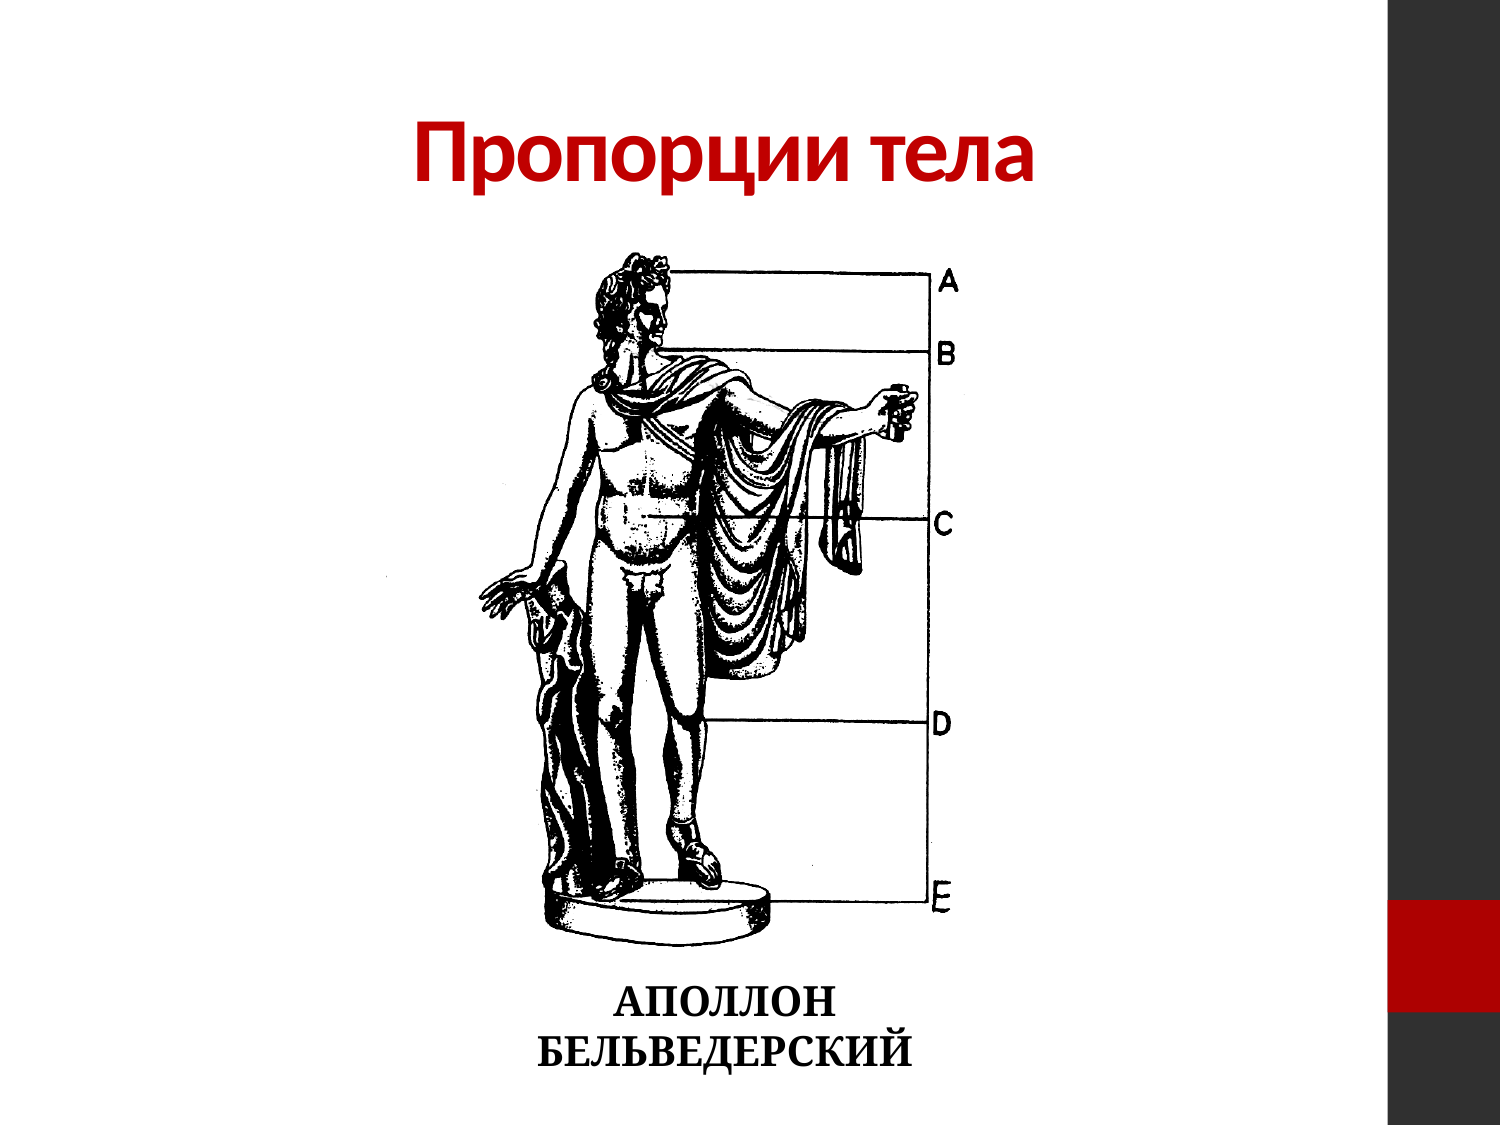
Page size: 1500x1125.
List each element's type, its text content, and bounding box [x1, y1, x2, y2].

text_box Пропорции тела [99, 69, 1350, 220]
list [383, 219, 1017, 947]
text_box АПОЛЛОН БЕЛЬВЕДЕРСКИЙ [478, 967, 971, 1083]
